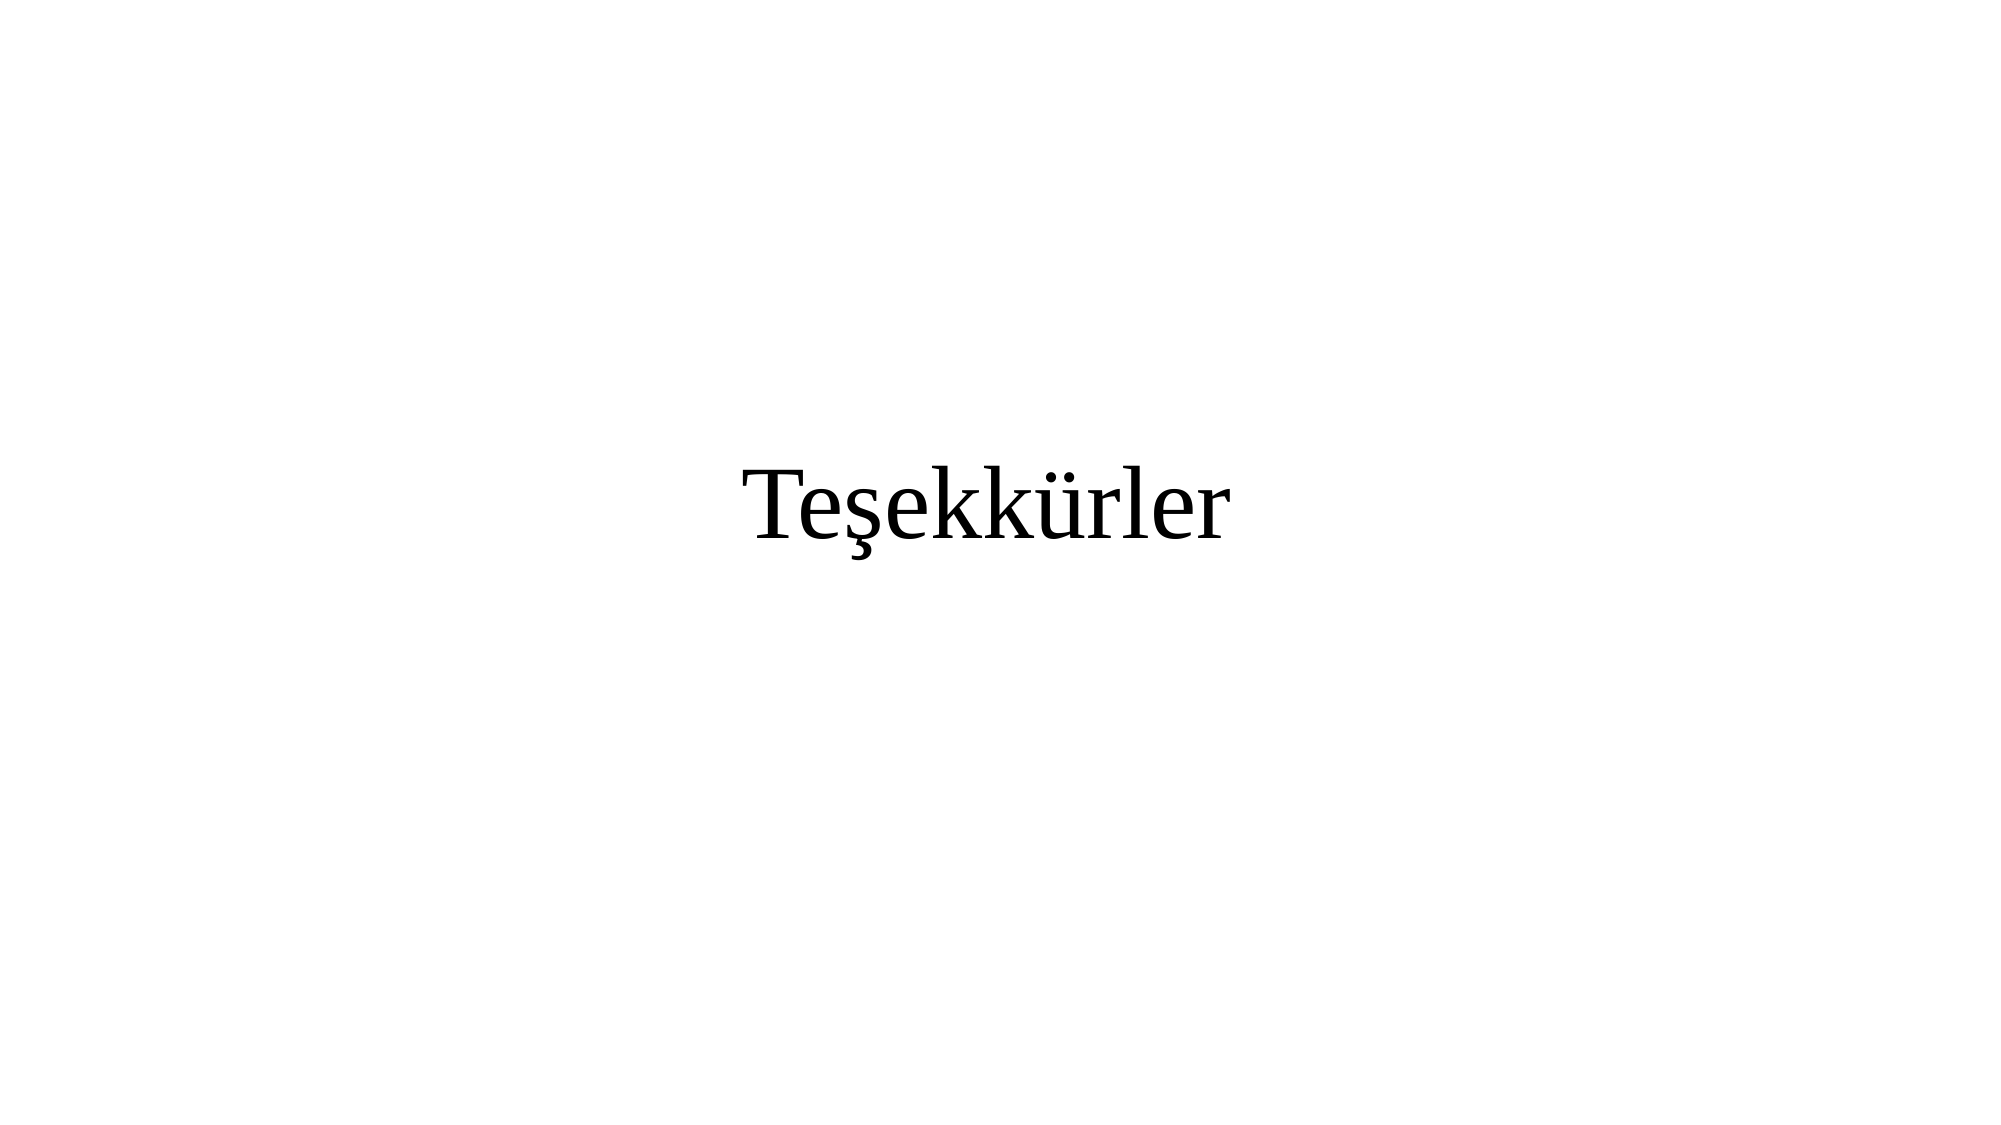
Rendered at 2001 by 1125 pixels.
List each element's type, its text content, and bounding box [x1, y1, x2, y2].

title Teşekkürler [726, 396, 1432, 614]
